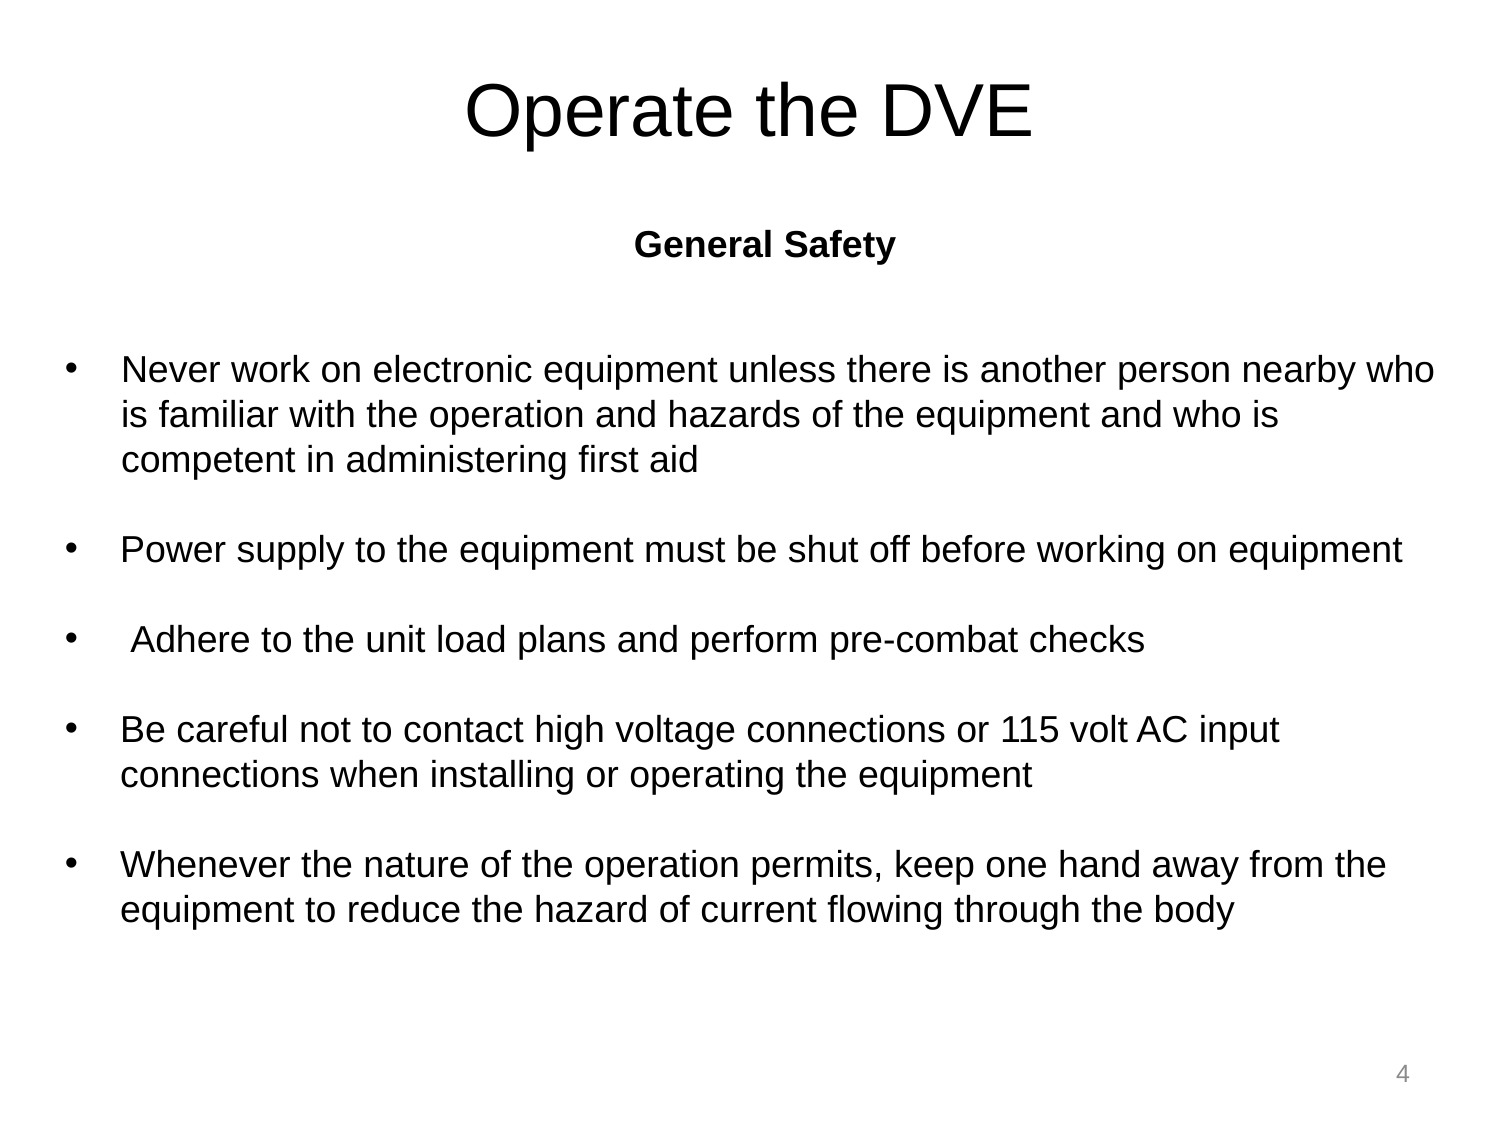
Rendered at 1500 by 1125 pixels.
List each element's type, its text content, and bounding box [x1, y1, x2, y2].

text_box Never work on electronic equipment unless there is another person nearby who is familiar with the operation and hazards of the equipment and who is competent in administering first aid Power supply to the equipment must be shut off before working on equipment Adhere to the unit load plans and perform pre-combat checks Be careful not to contact high voltage connections or 115 volt AC input connections when installing or operating the equipment Whenever the nature of the operation permits, keep one hand away from the equipment to reduce the hazard of current flowing through the body [49, 337, 1463, 983]
text_box General Safety [619, 212, 912, 273]
slide_number 4 [1074, 1042, 1425, 1103]
title Operate the DVE [75, 12, 1425, 200]
